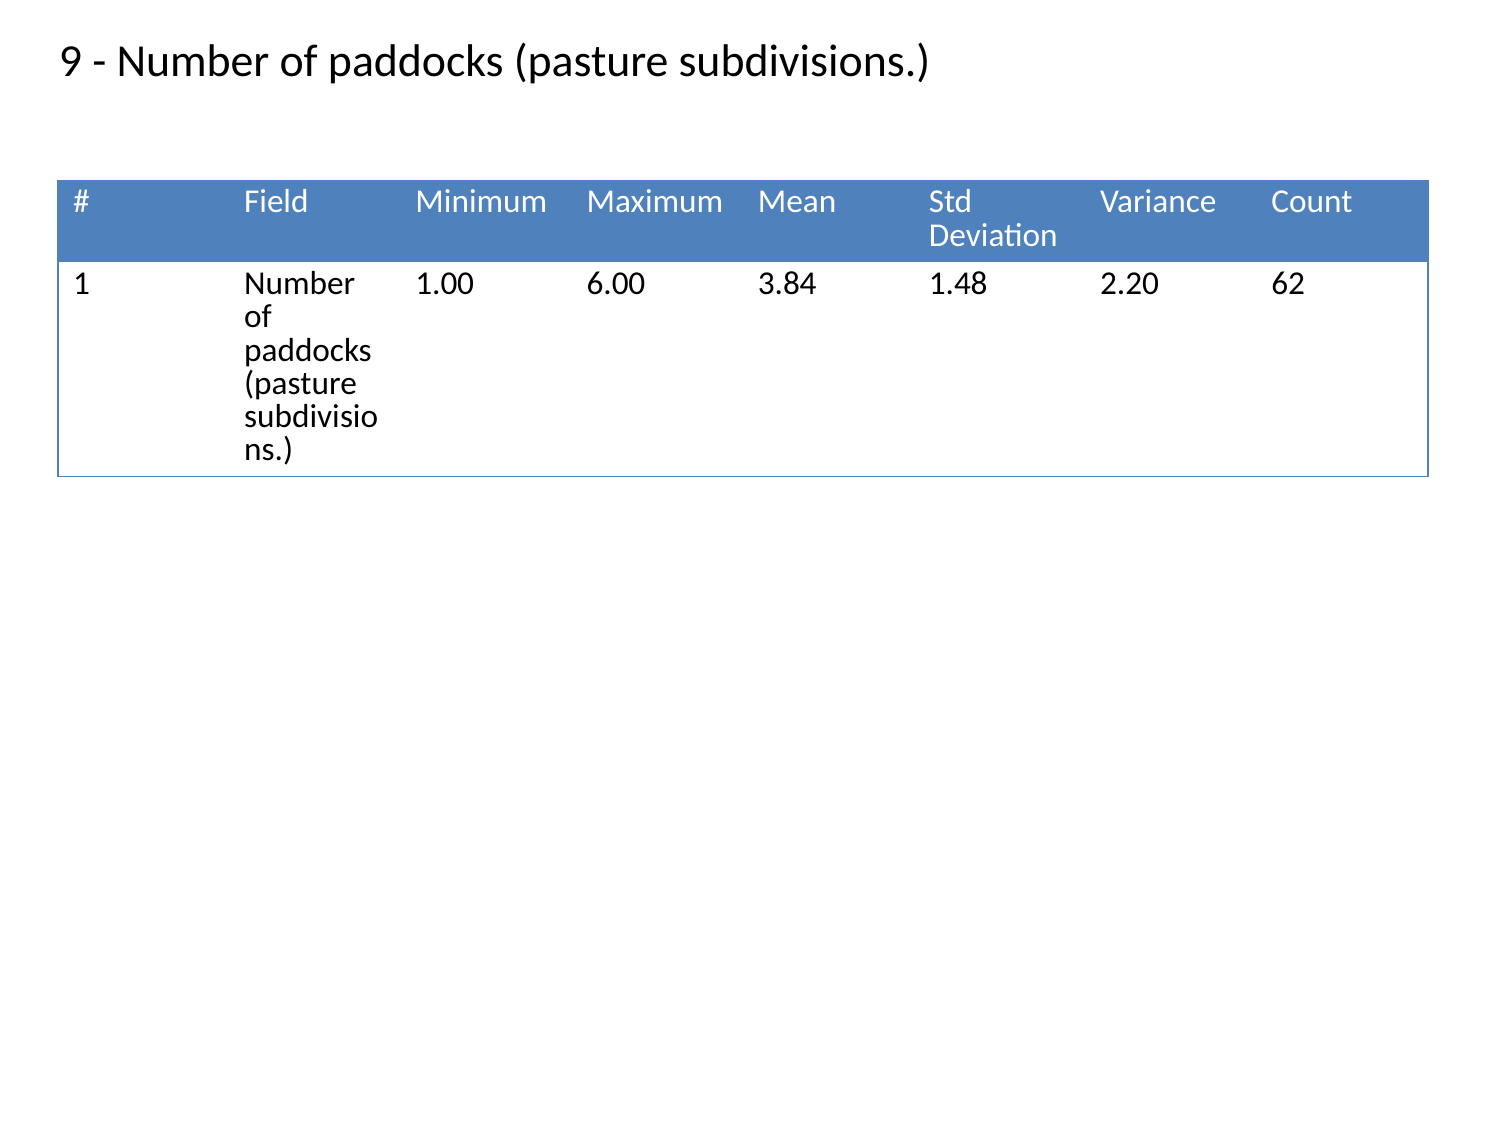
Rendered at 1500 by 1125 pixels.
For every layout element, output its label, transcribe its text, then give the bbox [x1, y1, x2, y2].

table_cell 62 [1256, 262, 1427, 476]
table_cell Number of paddocks (pasture subdivisions.) [229, 262, 400, 476]
text_box 9 - Number of paddocks (pasture subdivisions.) [44, 22, 1395, 84]
table_header Maximum [572, 181, 743, 262]
table_cell 6.00 [572, 262, 743, 476]
table_header Std Deviation [914, 181, 1085, 262]
table_cell 1.48 [914, 262, 1085, 476]
table_cell 2.20 [1085, 262, 1256, 476]
table_header Variance [1085, 181, 1256, 262]
table_header Minimum [400, 181, 572, 262]
table_header # [59, 181, 229, 262]
table_cell 1.00 [400, 262, 572, 476]
table_cell 3.84 [743, 262, 914, 476]
table_cell 1 [59, 262, 229, 476]
table_header Field [229, 181, 400, 262]
table_header Mean [743, 181, 914, 262]
table_header Count [1256, 181, 1427, 262]
